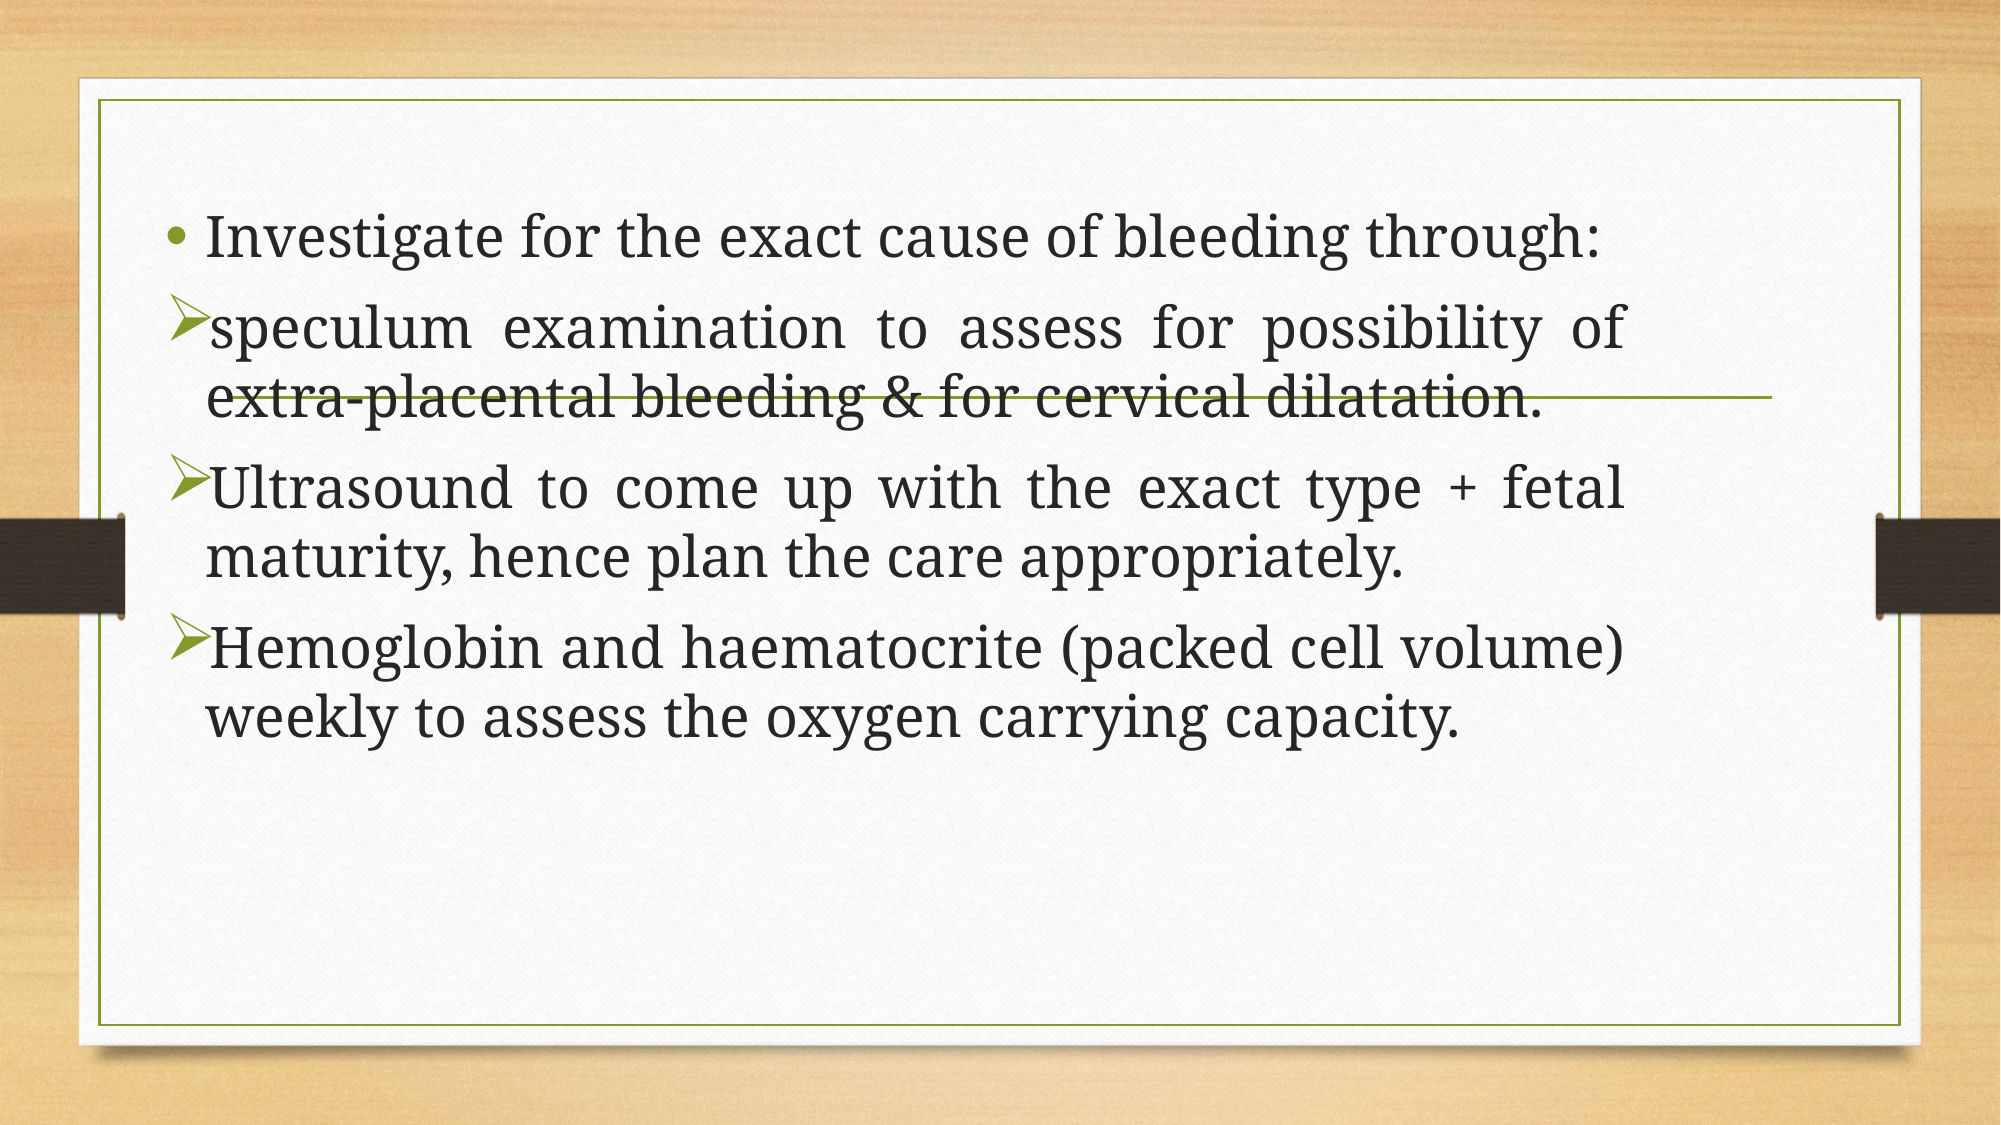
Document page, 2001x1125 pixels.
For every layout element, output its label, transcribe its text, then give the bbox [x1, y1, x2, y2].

picture [0, 0, 2001, 1125]
list Investigate for the exact cause of bleeding through: speculum examination to assess for possibility of extra-placental bleeding & for cervical dilatation. Ultrasound to come up with the exact type + fetal maturity, hence plan the care appropriately. Hemoglobin and haematocrite (packed cell volume) weekly to assess the oxygen carrying capacity. [150, 192, 1642, 933]
